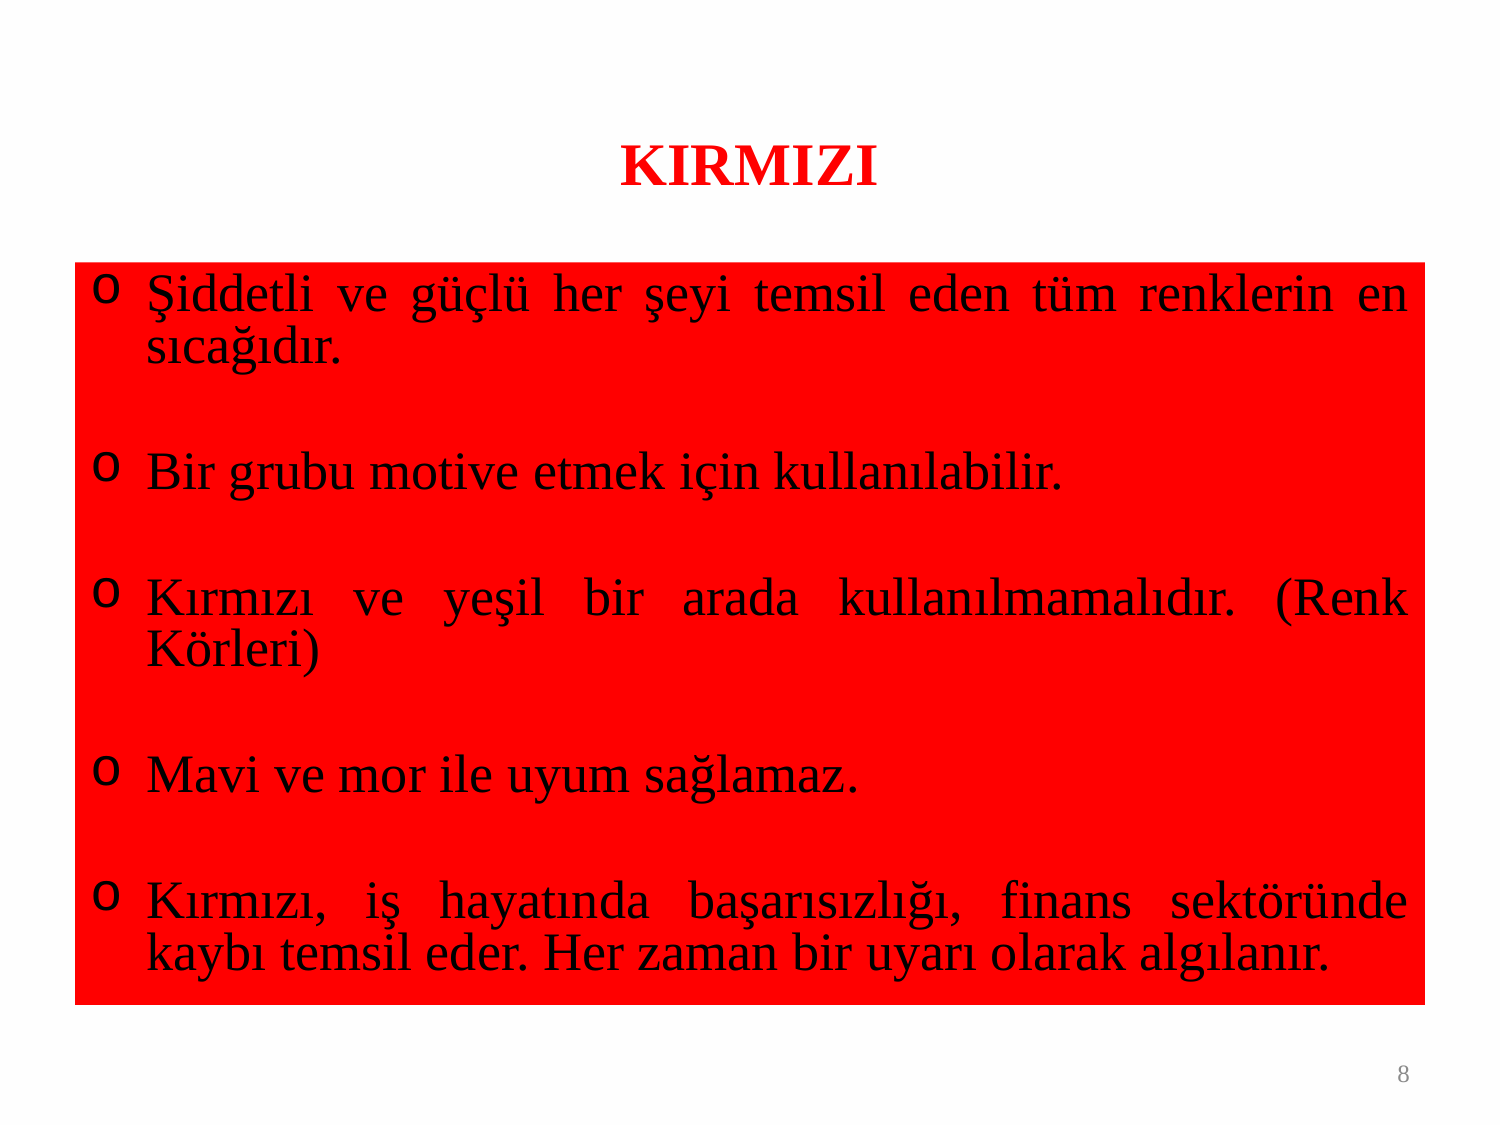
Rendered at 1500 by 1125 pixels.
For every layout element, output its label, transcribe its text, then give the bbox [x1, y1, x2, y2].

title KIRMIZI [75, 45, 1425, 233]
list Şiddetli ve güçlü her şeyi temsil eden tüm renklerin en sıcağıdır. Bir grubu motive etmek için kullanılabilir. Kırmızı ve yeşil bir arada kullanılmamalıdır. (Renk Körleri) Mavi ve mor ile uyum sağlamaz. Kırmızı, iş hayatında başarısızlığı, finans sektöründe kaybı temsil eder. Her zaman bir uyarı olarak algılanır. [75, 262, 1425, 1005]
slide_number 8 [1074, 1042, 1425, 1103]
